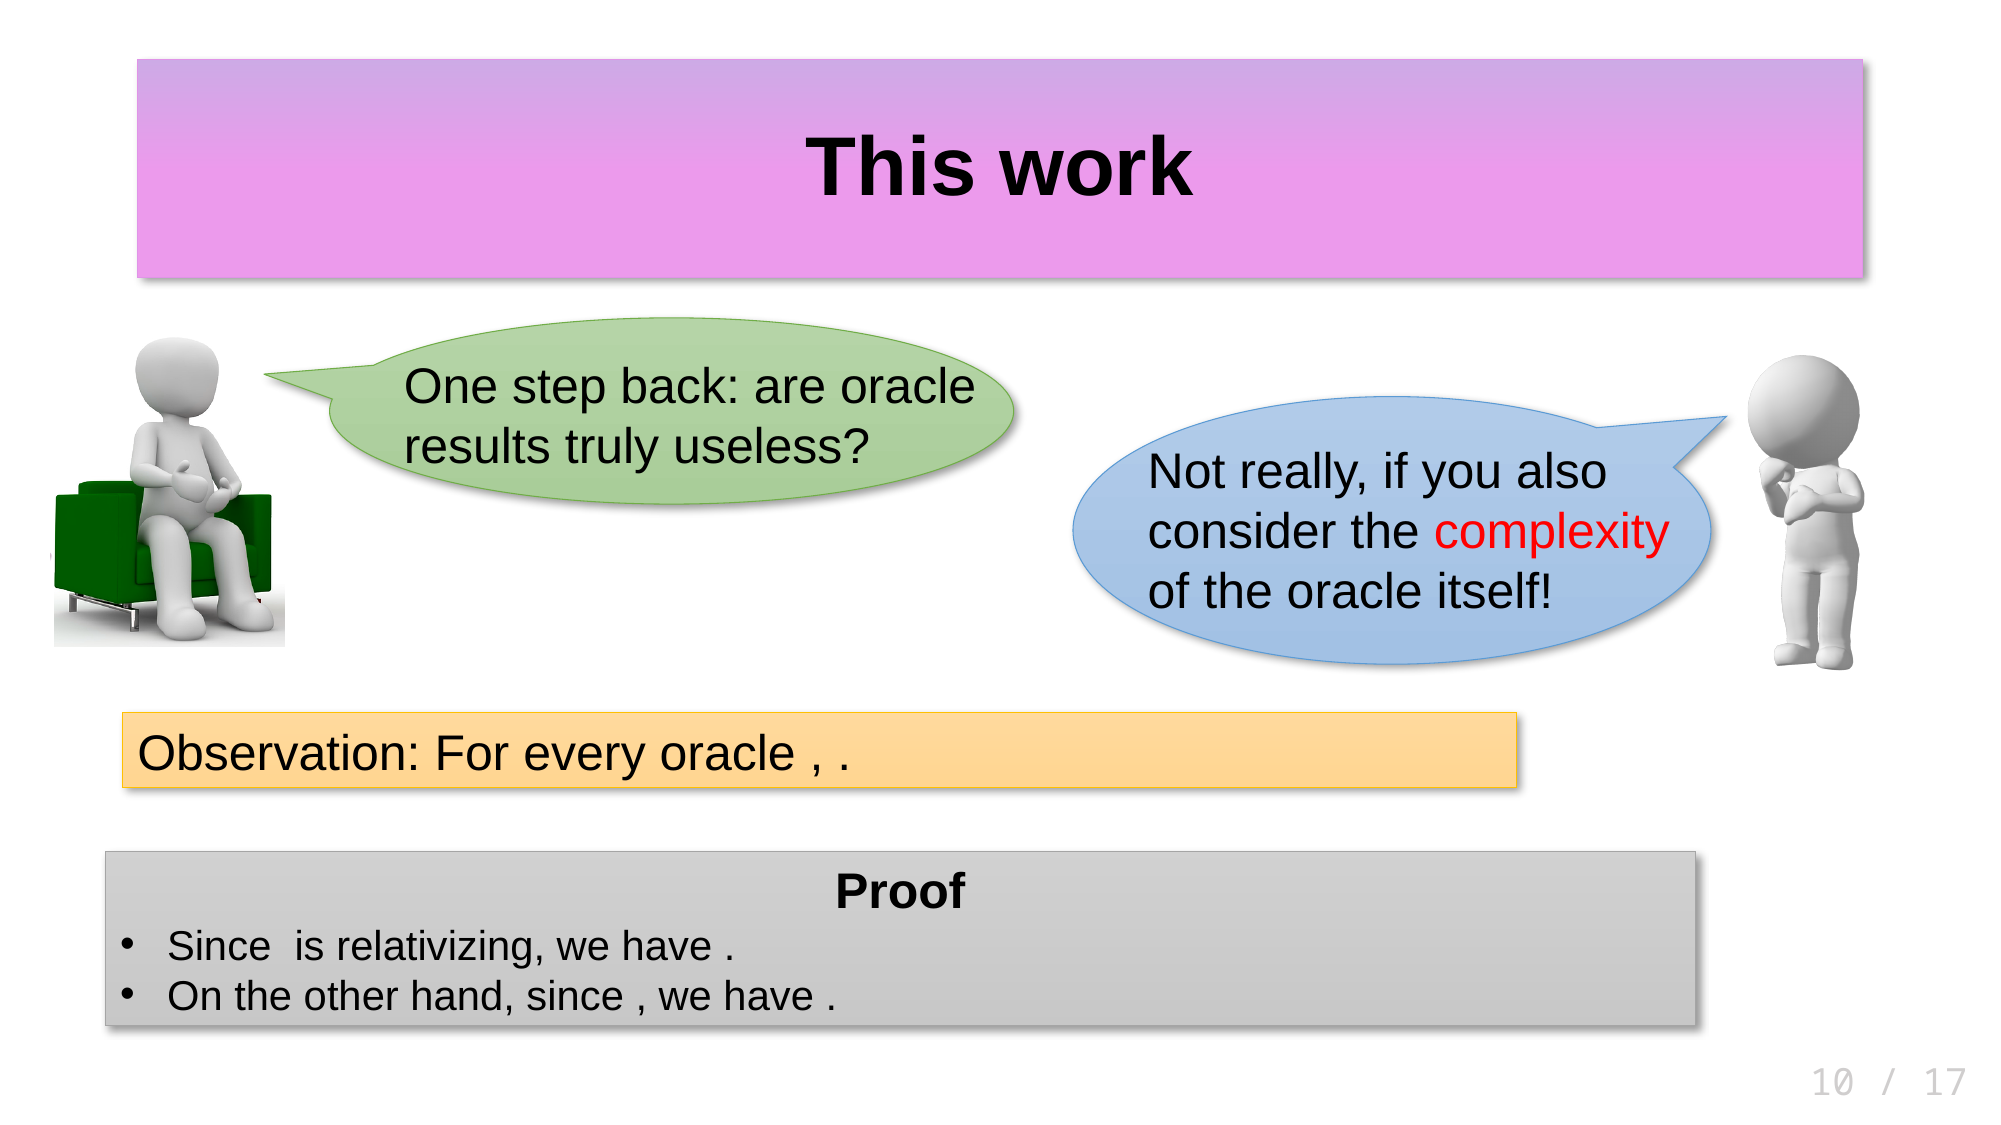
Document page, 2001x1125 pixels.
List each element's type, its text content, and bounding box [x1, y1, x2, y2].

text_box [1072, 396, 1711, 665]
picture [50, 337, 285, 647]
text_box 10 / 17 [1794, 1050, 2000, 1110]
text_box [329, 317, 1014, 505]
title This work [137, 59, 1863, 278]
picture [1634, 328, 1985, 680]
